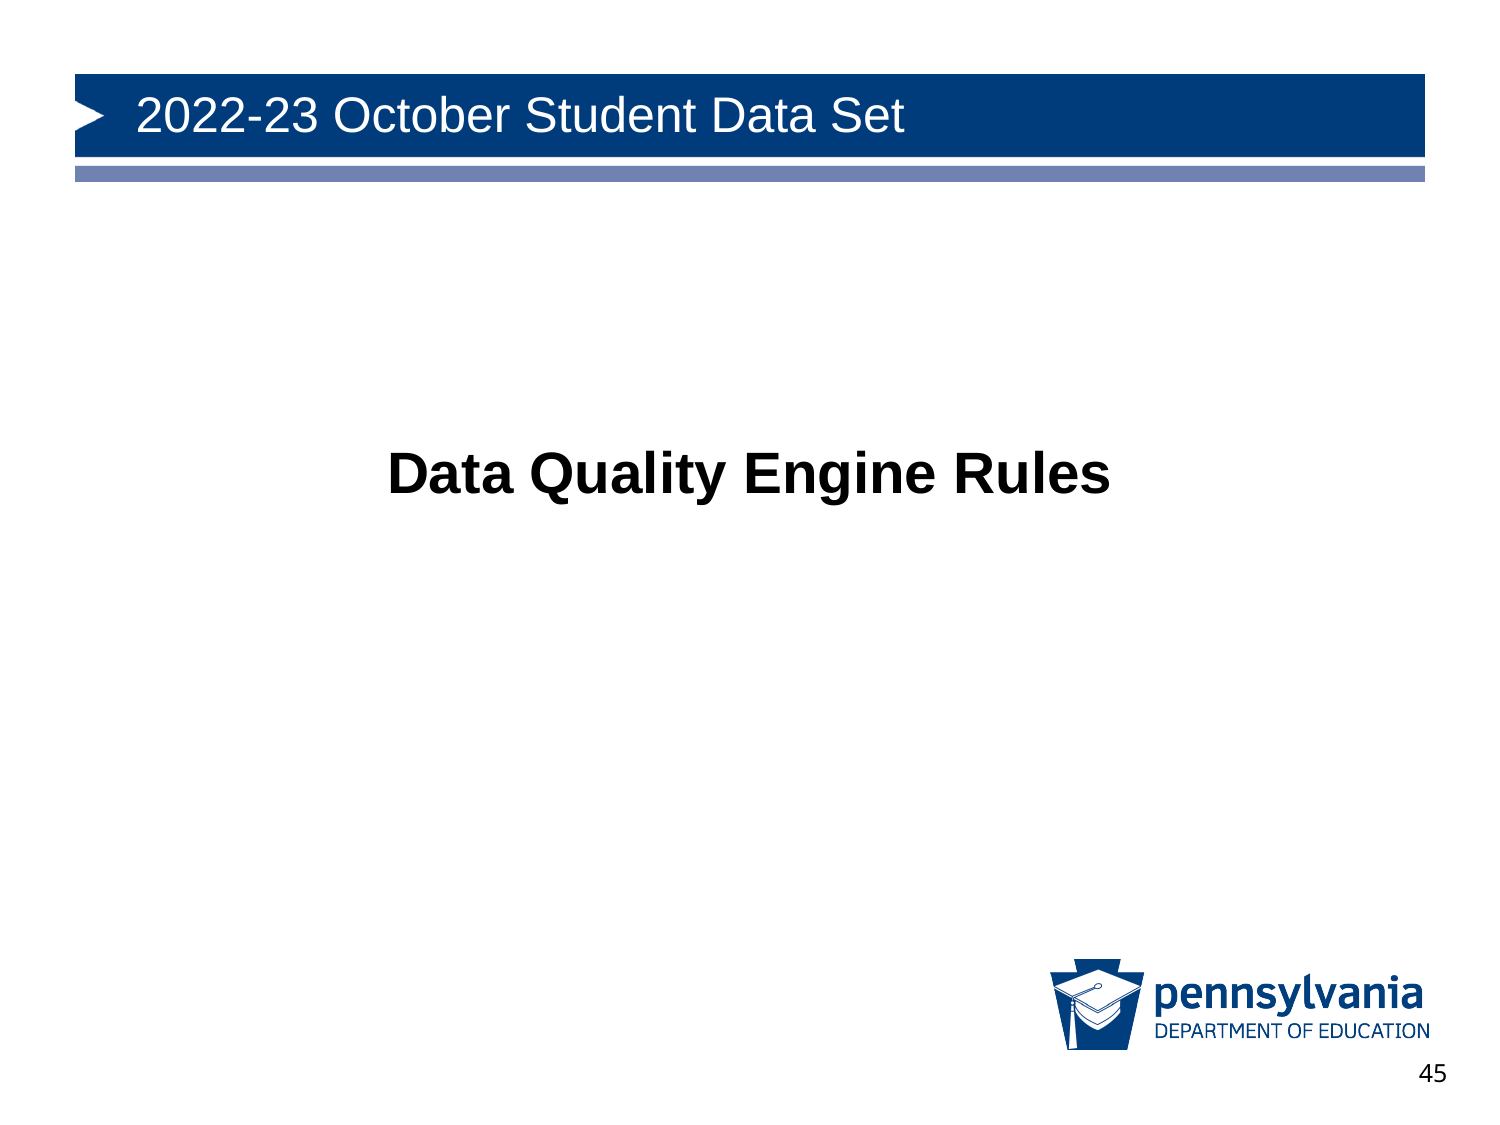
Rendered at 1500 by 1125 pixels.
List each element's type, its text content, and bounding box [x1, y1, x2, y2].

picture [1049, 959, 1429, 1051]
picture [74, 74, 1426, 182]
title Data Quality Engine Rules [112, 349, 1388, 591]
slide_number 45 [1112, 1050, 1463, 1125]
